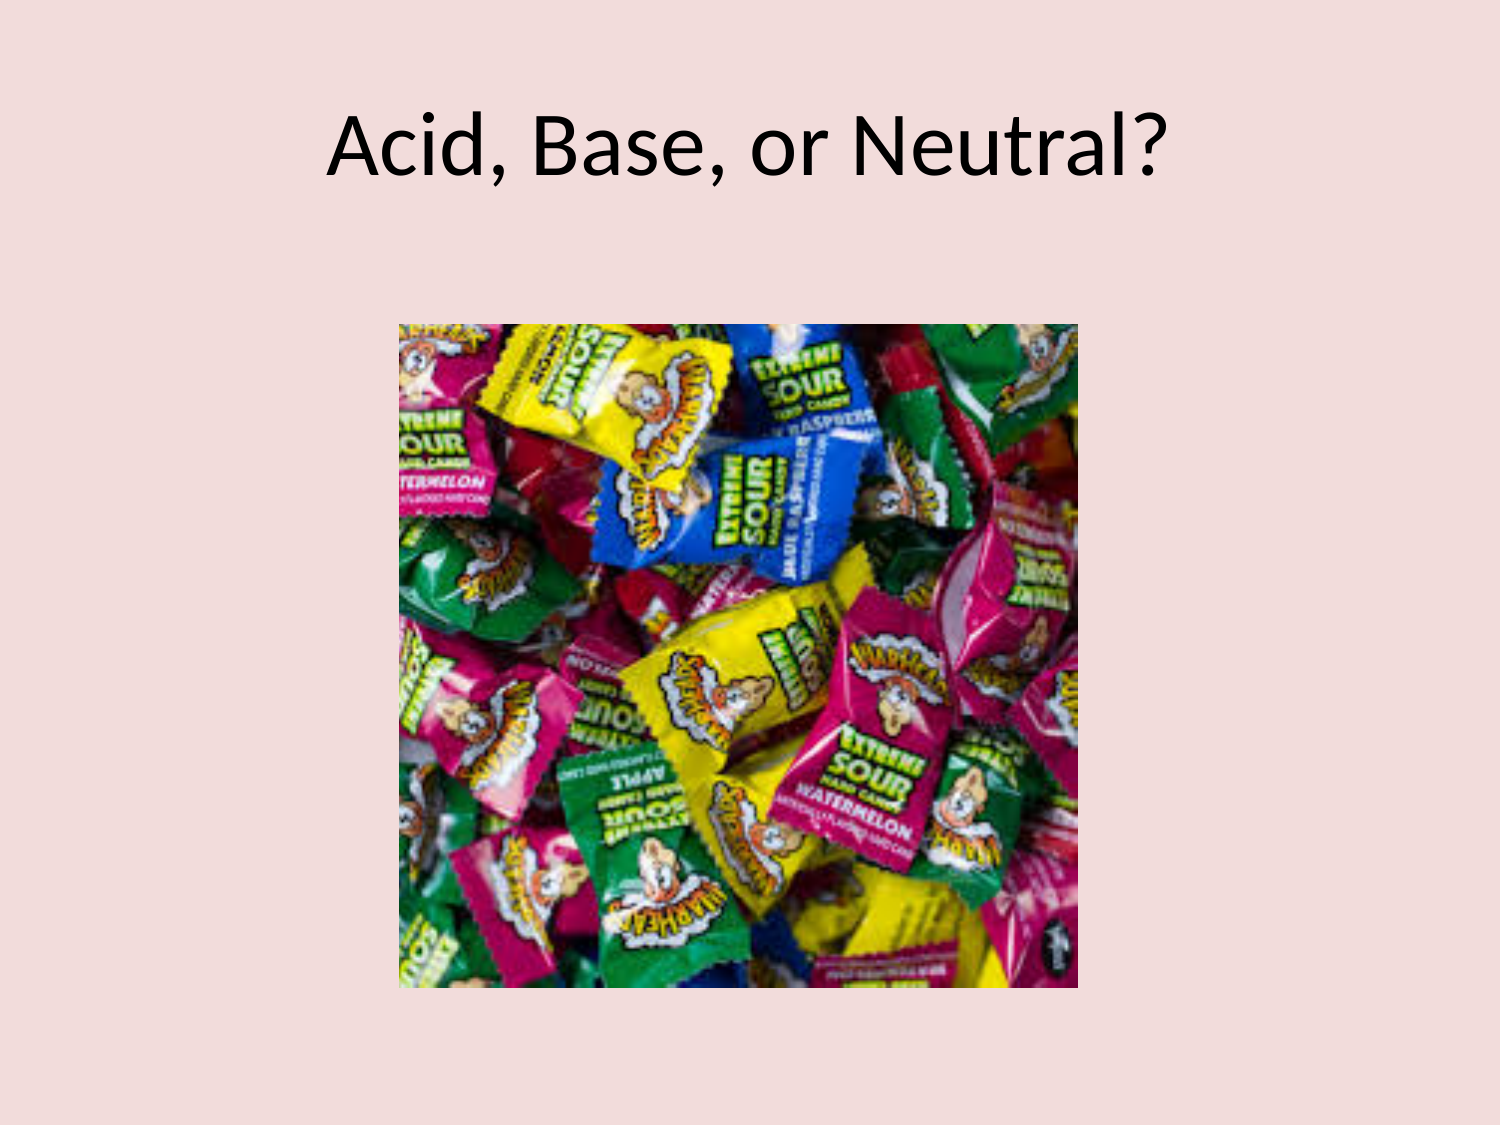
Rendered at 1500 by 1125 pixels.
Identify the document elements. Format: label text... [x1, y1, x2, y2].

picture [399, 324, 1078, 988]
title Acid, Base, or Neutral? [75, 45, 1425, 233]
